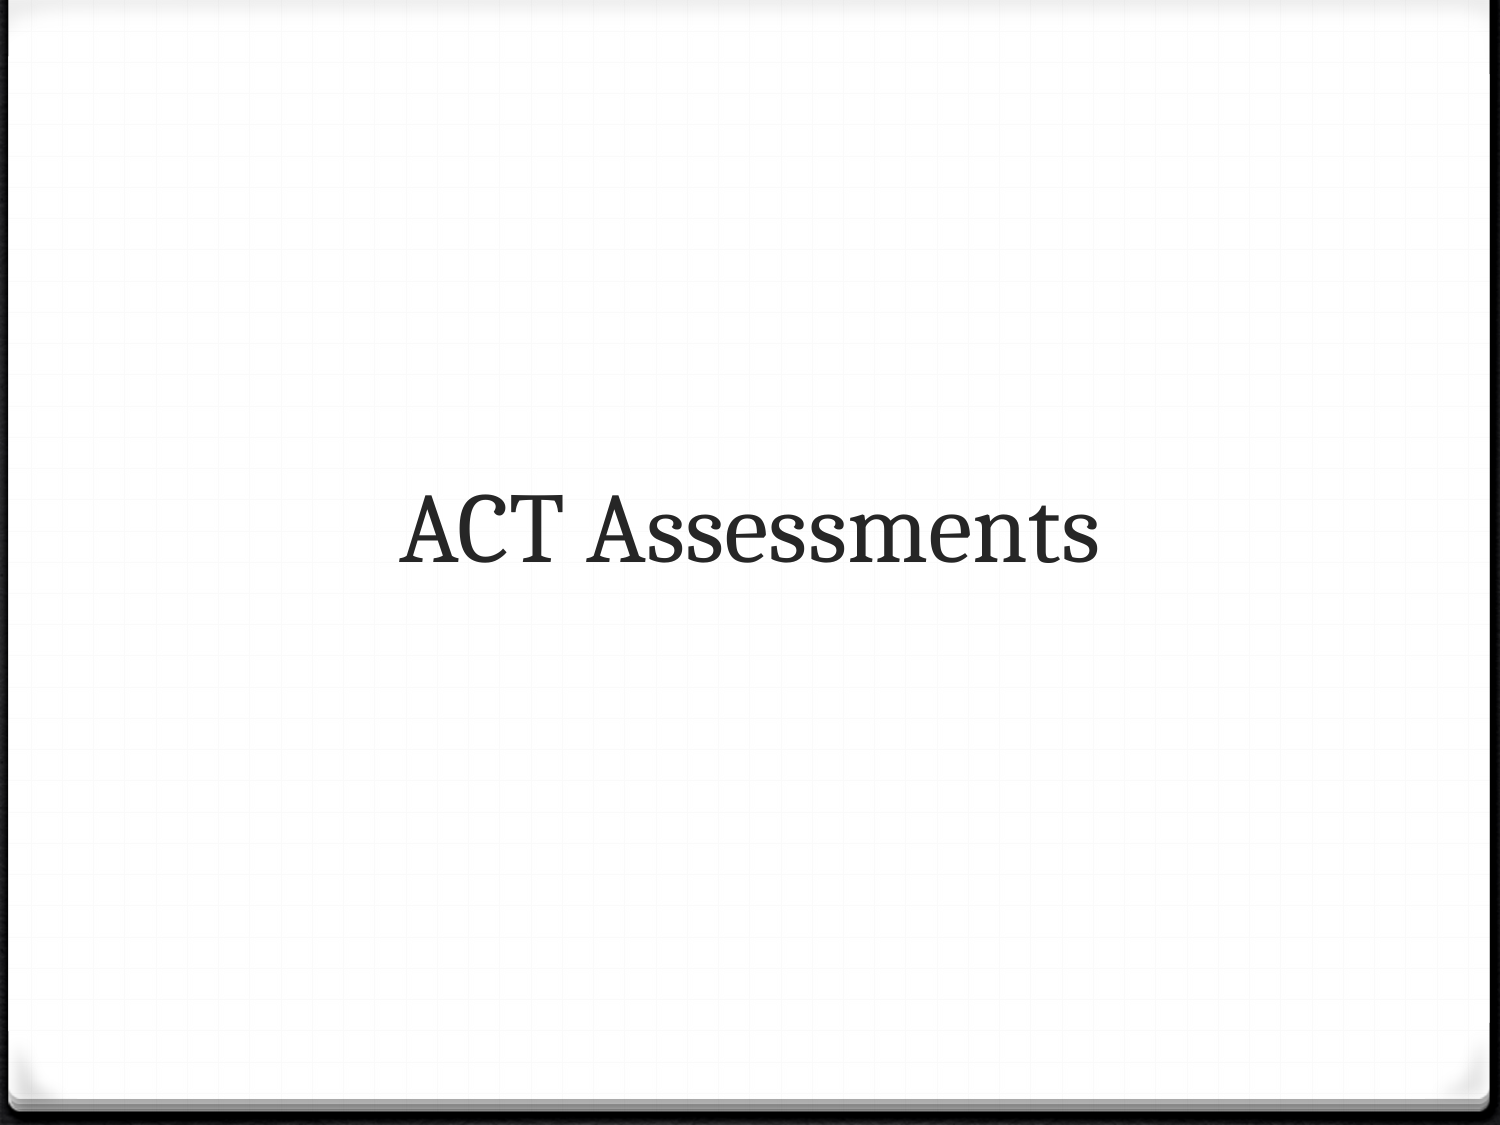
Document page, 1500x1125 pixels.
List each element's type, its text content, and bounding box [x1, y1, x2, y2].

title ACT Assessments [90, 245, 1410, 590]
picture [0, 0, 1500, 1125]
